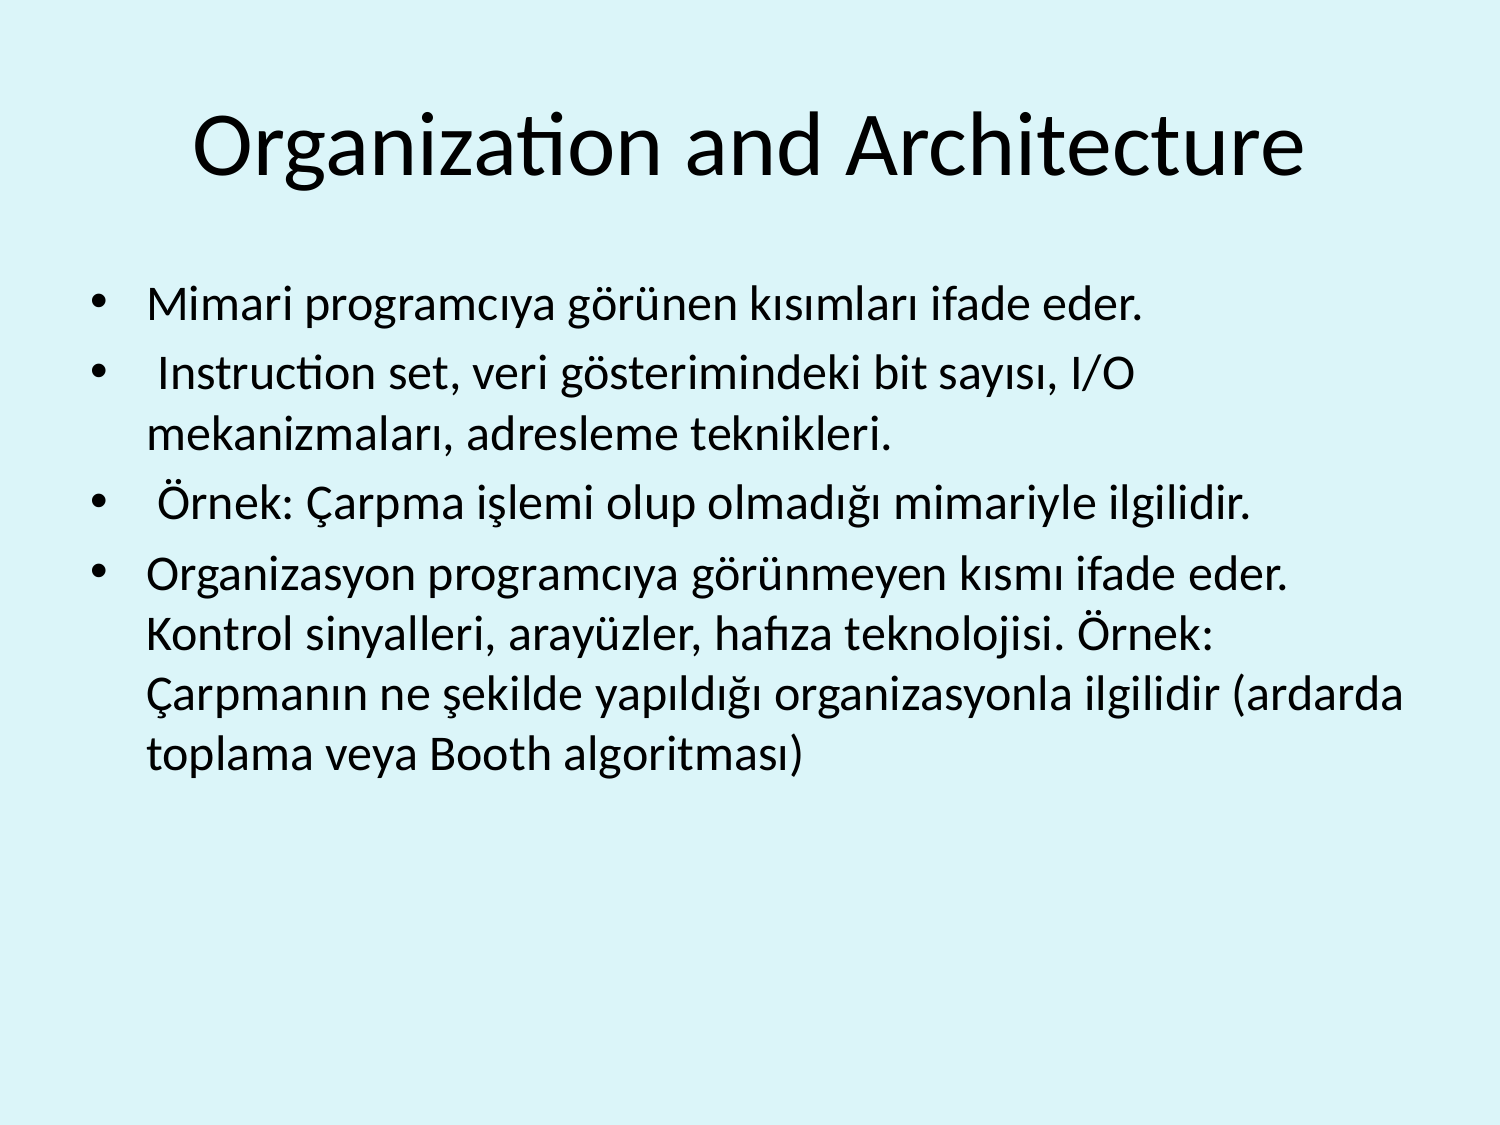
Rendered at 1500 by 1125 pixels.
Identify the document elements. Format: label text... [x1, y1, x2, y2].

title Organization and Architecture [75, 45, 1425, 233]
list Mimari programcıya görünen kısımları ifade eder. Instruction set, veri gösterimindeki bit sayısı, I/O mekanizmaları, adresleme teknikleri. Örnek: Çarpma işlemi olup olmadığı mimariyle ilgilidir. Organizasyon programcıya görünmeyen kısmı ifade eder. Kontrol sinyalleri, arayüzler, hafıza teknolojisi. Örnek: Çarpmanın ne şekilde yapıldığı organizasyonla ilgilidir (ardarda toplama veya Booth algoritması) [75, 262, 1425, 1005]
